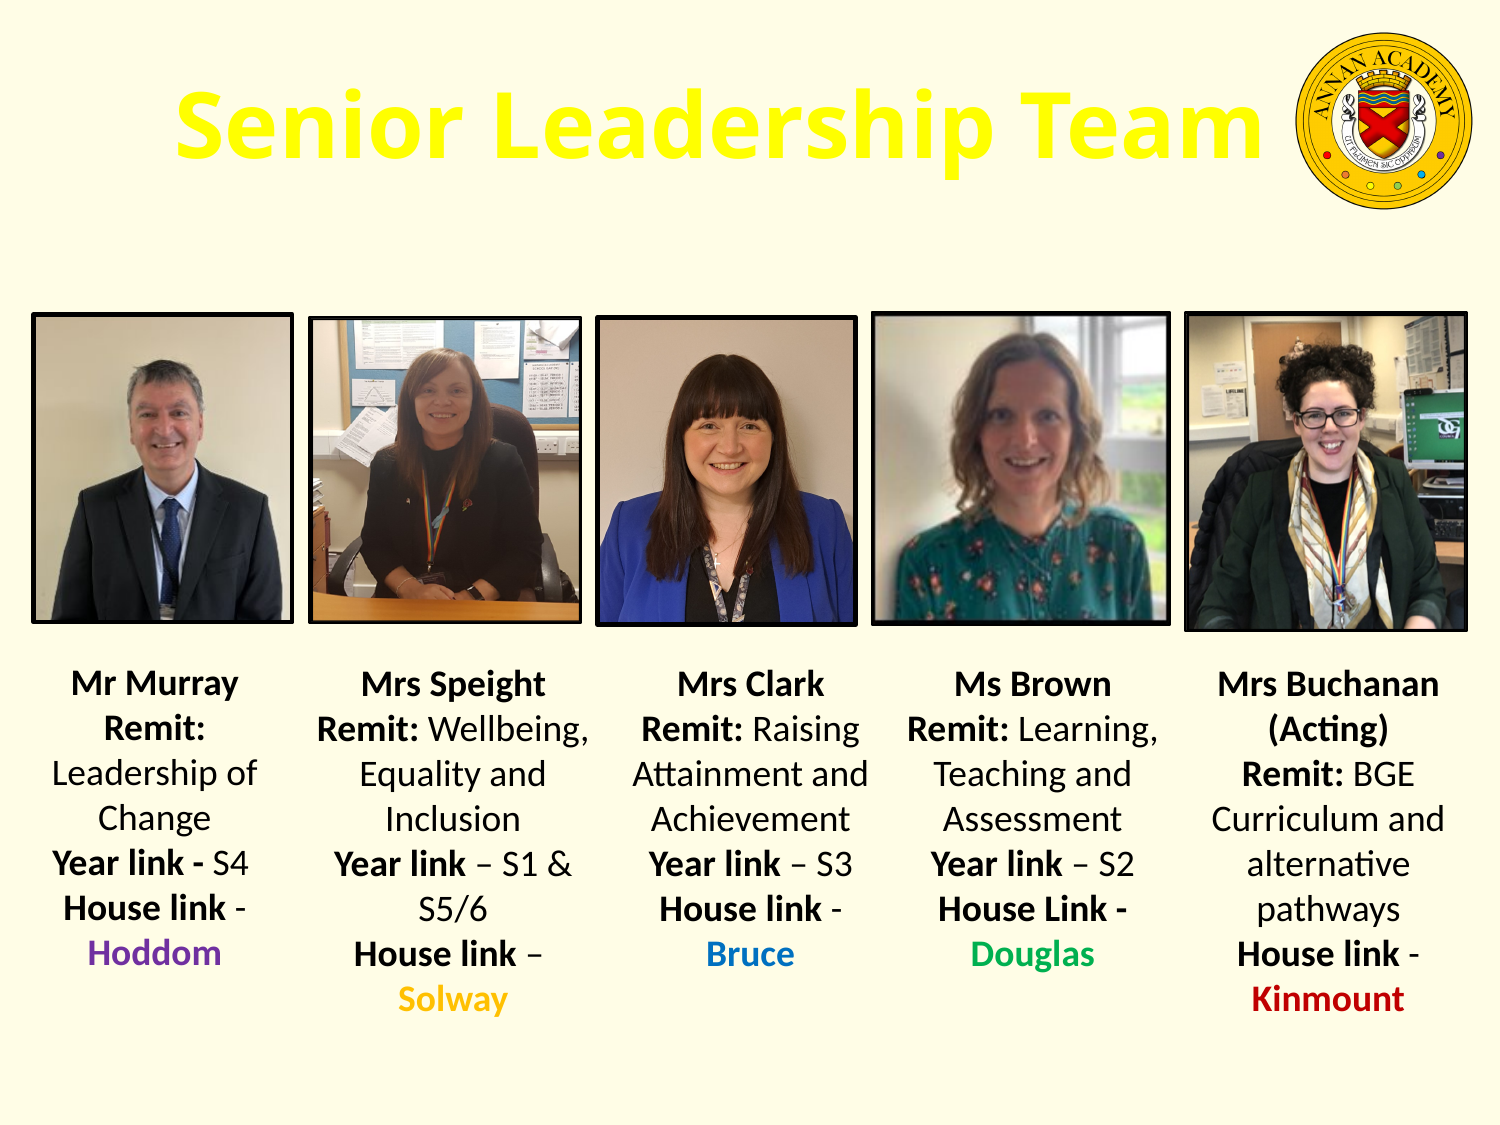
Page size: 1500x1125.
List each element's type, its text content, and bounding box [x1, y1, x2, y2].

picture [1185, 313, 1466, 631]
picture [872, 313, 1170, 625]
text_box Mrs Clark Remit: Raising Attainment and Achievement Year link – S3 House link - Bruce [616, 653, 883, 980]
text_box Mr Murray Remit: Leadership of Change Year link - S4 House link - Hoddom [18, 652, 292, 979]
text_box Mrs Speight Remit: Wellbeing, Equality and Inclusion Year link – S1 & S5/6 House link – Solway [290, 653, 617, 1025]
picture [1293, 29, 1474, 212]
text_box Ms Brown Remit: Learning, Teaching and Assessment Year link – S2 House Link - Douglas [883, 653, 1183, 980]
picture [599, 319, 854, 623]
picture [310, 318, 581, 623]
text_box Mrs Buchanan (Acting) Remit: BGE Curriculum and alternative pathways House link - Kinmount [1173, 653, 1484, 1025]
title Senior Leadership Team [149, 51, 1288, 192]
picture [35, 316, 291, 620]
